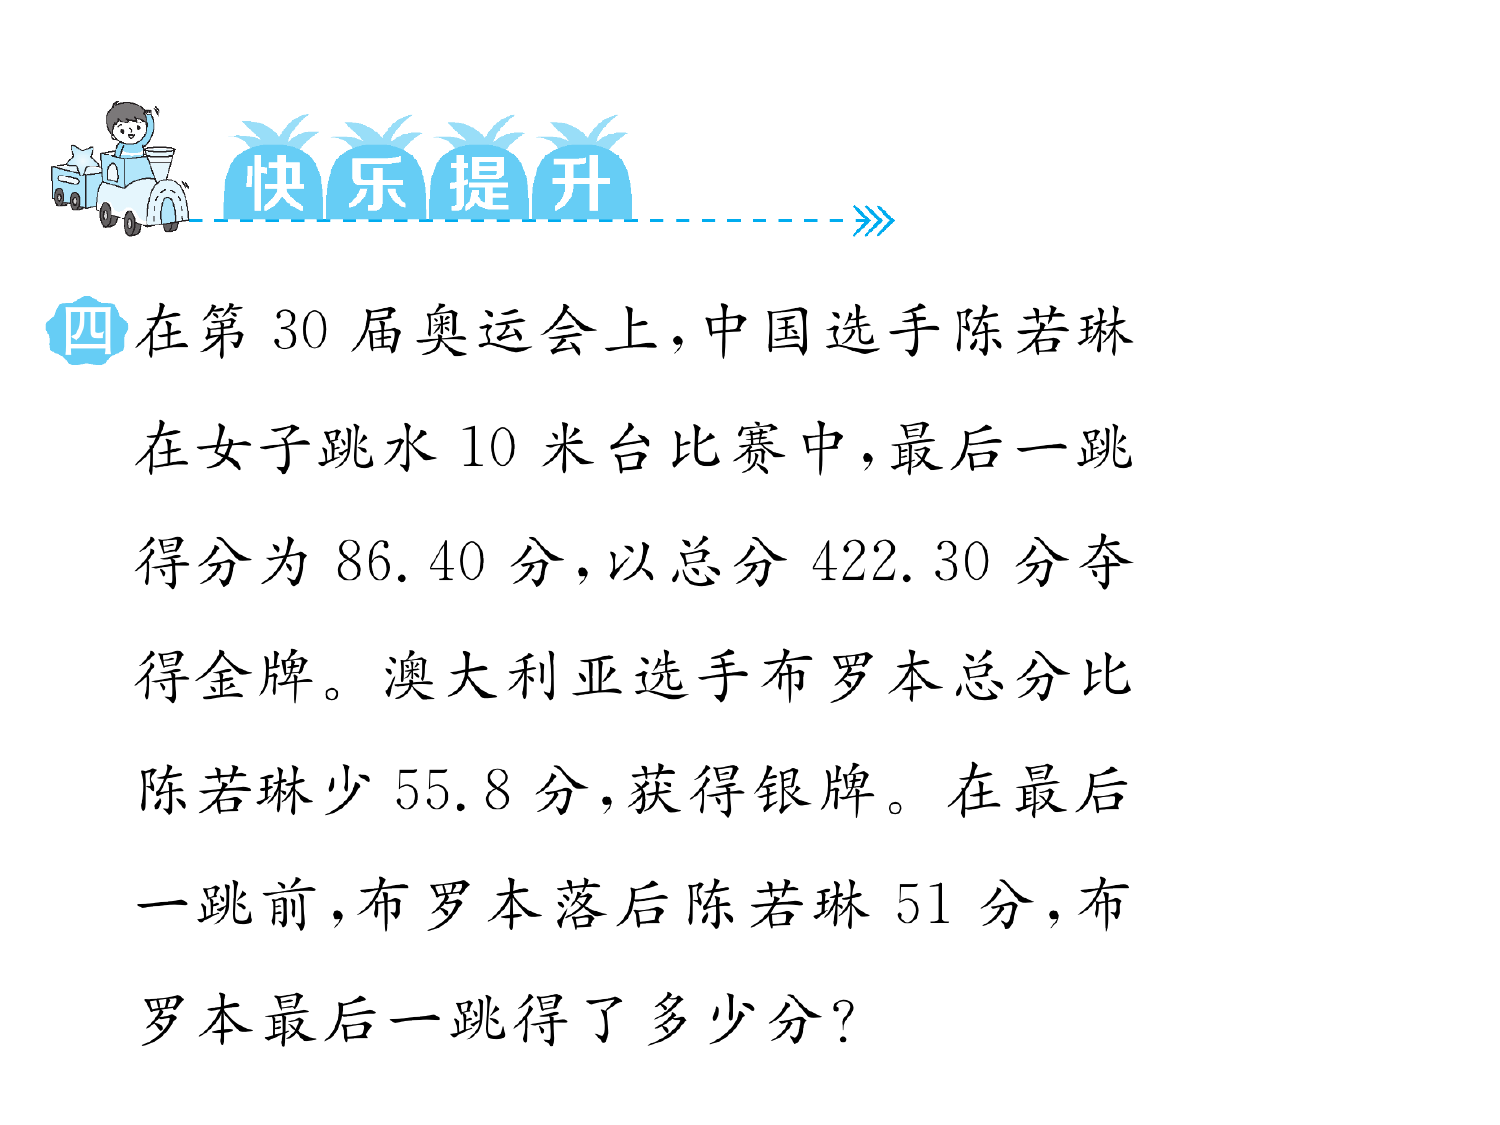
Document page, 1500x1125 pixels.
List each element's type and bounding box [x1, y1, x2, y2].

picture [41, 101, 1145, 1047]
